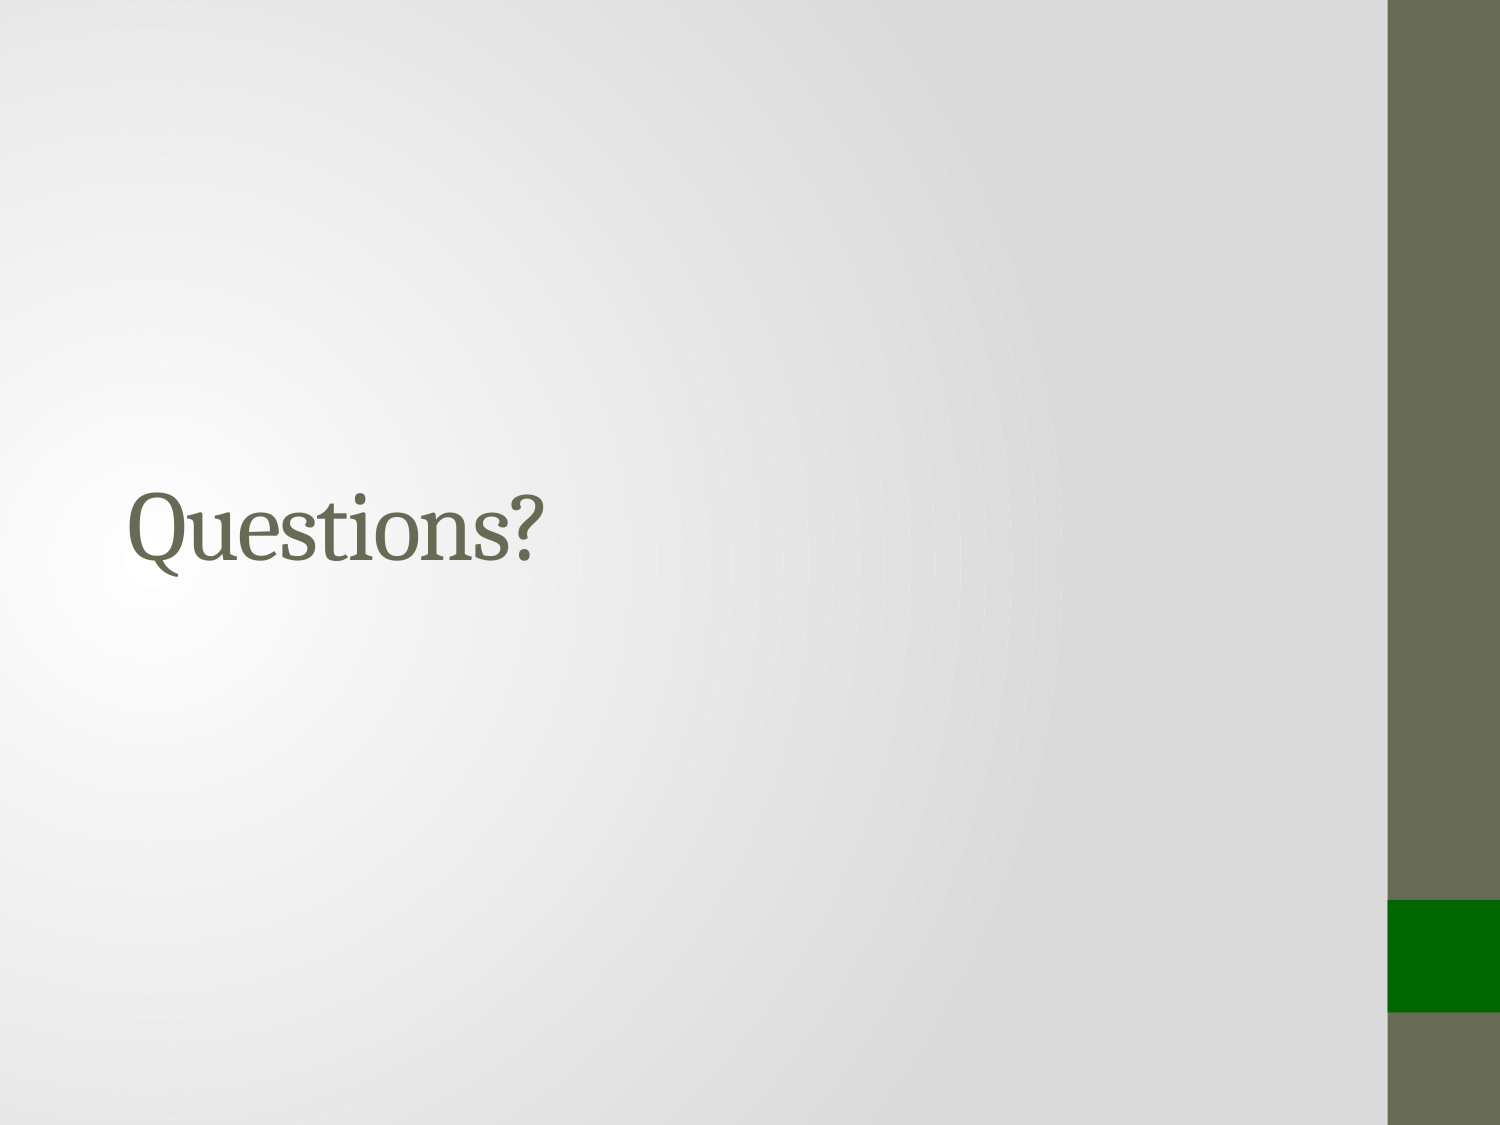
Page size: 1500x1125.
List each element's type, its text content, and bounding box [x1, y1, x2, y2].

title Questions? [112, 312, 1350, 588]
